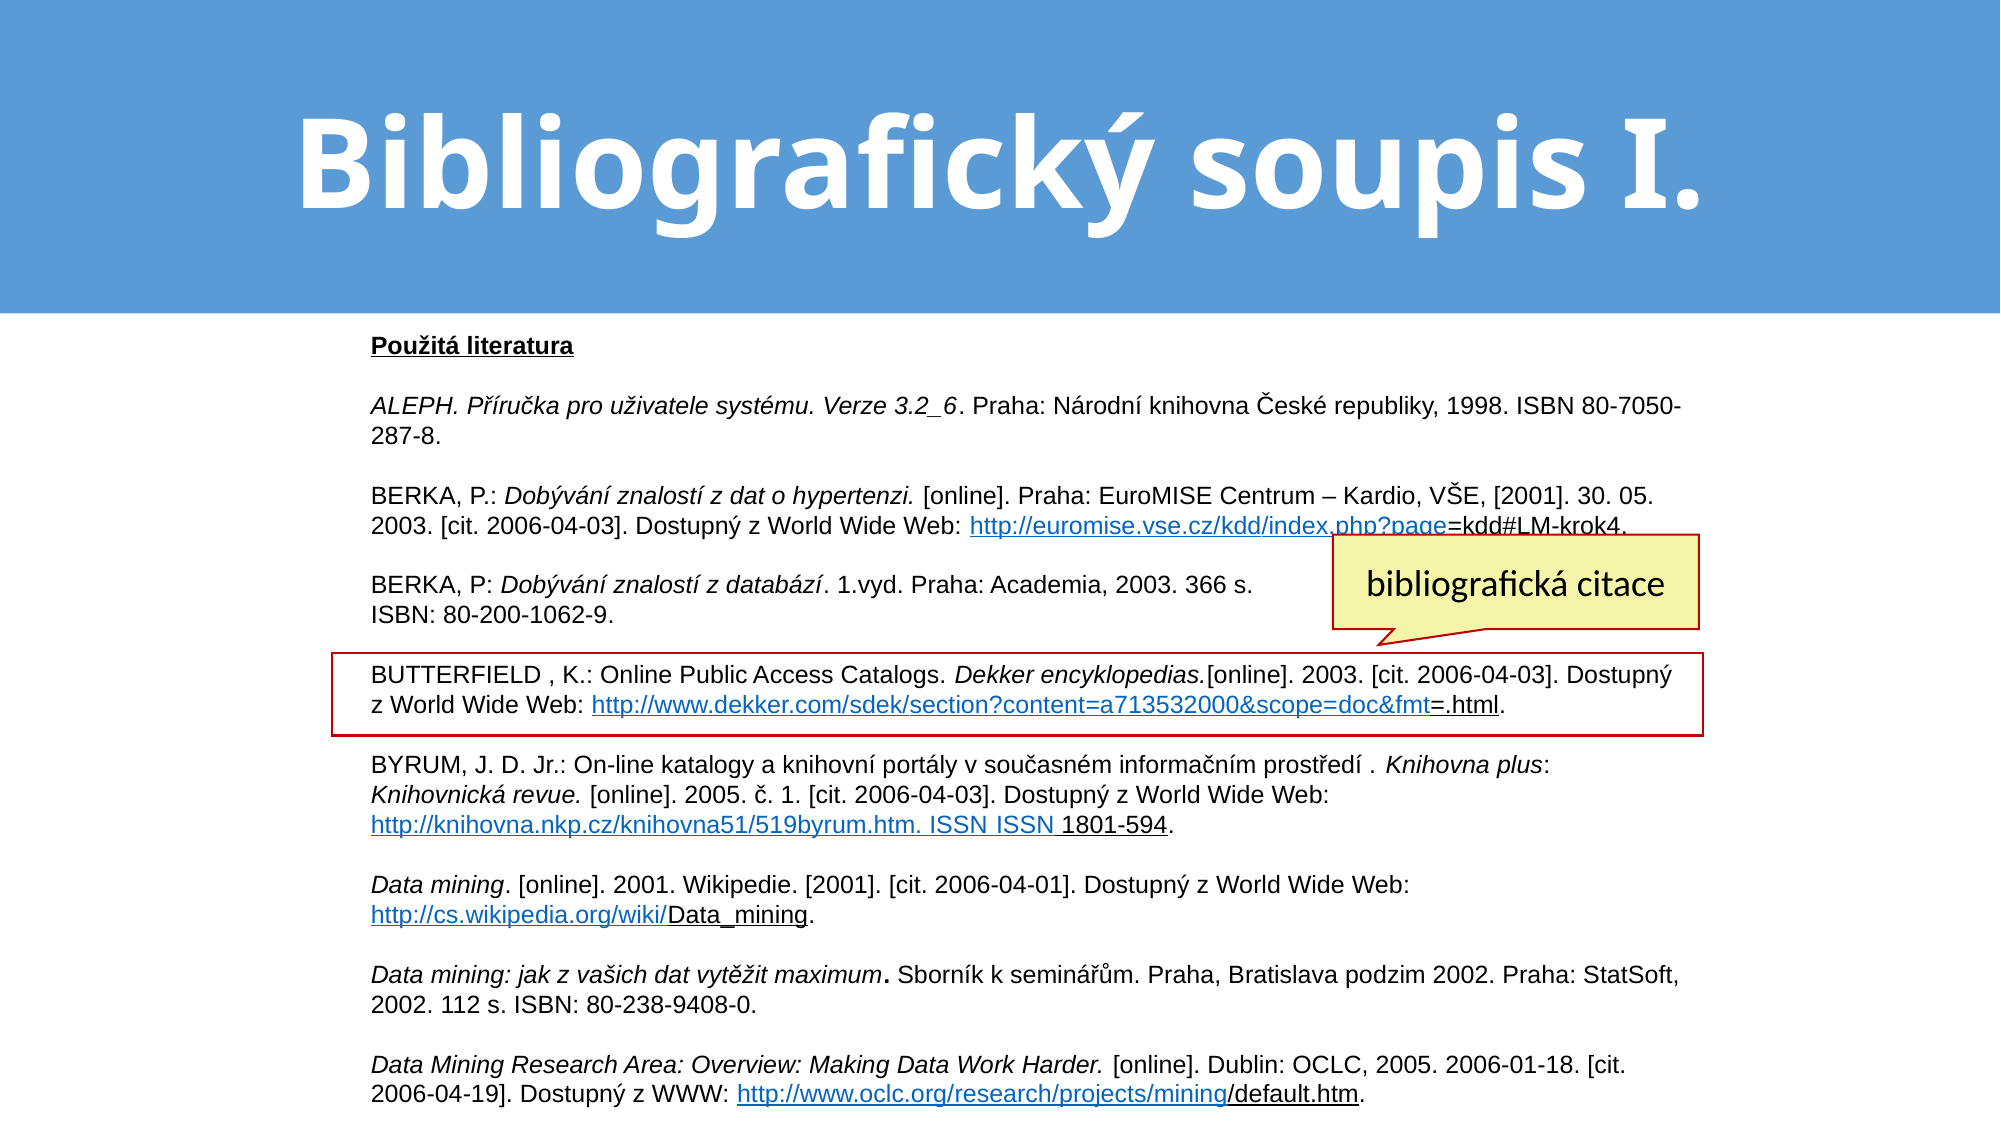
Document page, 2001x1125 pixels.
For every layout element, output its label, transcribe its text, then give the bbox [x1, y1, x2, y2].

text_box bibliografická citace [1331, 533, 1700, 647]
text_box Použitá literatura ALEPH. Příručka pro uživatele systému. Verze 3.2_6. Praha: Národní knihovna České republiky, 1998. ISBN 80-7050-287-8. BERKA, P.: Dobývání znalostí z dat o hypertenzi. [online]. Praha: EuroMISE Centrum – Kardio, VŠE, [2001]. 30. 05. 2003. [cit. 2006-04-03]. Dostupný z World Wide Web: http://euromise.vse.cz/kdd/index.php?page=kdd#LM-krok4. BERKA, P: Dobývání znalostí z databází. 1.vyd. Praha: Academia, 2003. 366 s. ISBN: 80-200-1062-9. BUTTERFIELD , K.: Online Public Access Catalogs. Dekker encyklopedias.[online]. 2003. [cit. 2006-04-03]. Dostupný z World Wide Web: http://www.dekker.com/sdek/section?content=a713532000&scope=doc&fmt=.html. BYRUM, J. D. Jr.: On-line katalogy a knihovní portály v současném informačním prostředí . Knihovna plus: Knihovnická revue. [online]. 2005. č. 1. [cit. 2006-04-03]. Dostupný z World Wide Web: http://knihovna.nkp.cz/knihovna51/519byrum.htm. ISSN ISSN 1801-594. Data mining. [online]. 2001. Wikipedie. [2001]. [cit. 2006-04-01]. Dostupný z World Wide Web: http://cs.wikipedia.org/wiki/Data_mining. Data mining: jak z vašich dat vytěžit maximum. Sborník k seminářům. Praha, Bratislava podzim 2002. Praha: StatSoft, 2002. 112 s. ISBN: 80-238-9408-0. Data Mining Research Area: Overview: Making Data Work Harder. [online]. Dublin: OCLC, 2005. 2006-01-18. [cit. 2006-04-19]. Dostupný z WWW: http://www.oclc.org/research/projects/mining/default.htm. [356, 737, 1703, 1116]
text_box [0, 0, 2000, 314]
text_box Použitá literatura ALEPH. Příručka pro uživatele systému. Verze 3.2_6. Praha: Národní knihovna České republiky, 1998. ISBN 80-7050-287-8. BERKA, P.: Dobývání znalostí z dat o hypertenzi. [online]. Praha: EuroMISE Centrum – Kardio, VŠE, [2001]. 30. 05. 2003. [cit. 2006-04-03]. Dostupný z World Wide Web: http://euromise.vse.cz/kdd/index.php?page=kdd#LM-krok4. BERKA, P: Dobývání znalostí z databází. 1.vyd. Praha: Academia, 2003. 366 s. ISBN: 80-200-1062-9. BUTTERFIELD , K.: Online Public Access Catalogs. Dekker encyklopedias.[online]. 2003. [cit. 2006-04-03]. Dostupný z World Wide Web: http://www.dekker.com/sdek/section?content=a713532000&scope=doc&fmt=.html. BYRUM, J. D. Jr.: On-line katalogy a knihovní portály v současném informačním prostředí . Knihovna plus: Knihovnická revue. [online]. 2005. č. 1. [cit. 2006-04-03]. Dostupný z World Wide Web: http://knihovna.nkp.cz/knihovna51/519byrum.htm. ISSN ISSN 1801-594. Data mining. [online]. 2001. Wikipedie. [2001]. [cit. 2006-04-01]. Dostupný z World Wide Web: http://cs.wikipedia.org/wiki/Data_mining. Data mining: jak z vašich dat vytěžit maximum. Sborník k seminářům. Praha, Bratislava podzim 2002. Praha: StatSoft, 2002. 112 s. ISBN: 80-238-9408-0. Data Mining Research Area: Overview: Making Data Work Harder. [online]. Dublin: OCLC, 2005. 2006-01-18. [cit. 2006-04-19]. Dostupný z WWW: http://www.oclc.org/research/projects/mining/default.htm. [356, 322, 1703, 652]
text_box [331, 652, 1704, 737]
title Bibliografický soupis I. [137, 59, 1863, 278]
